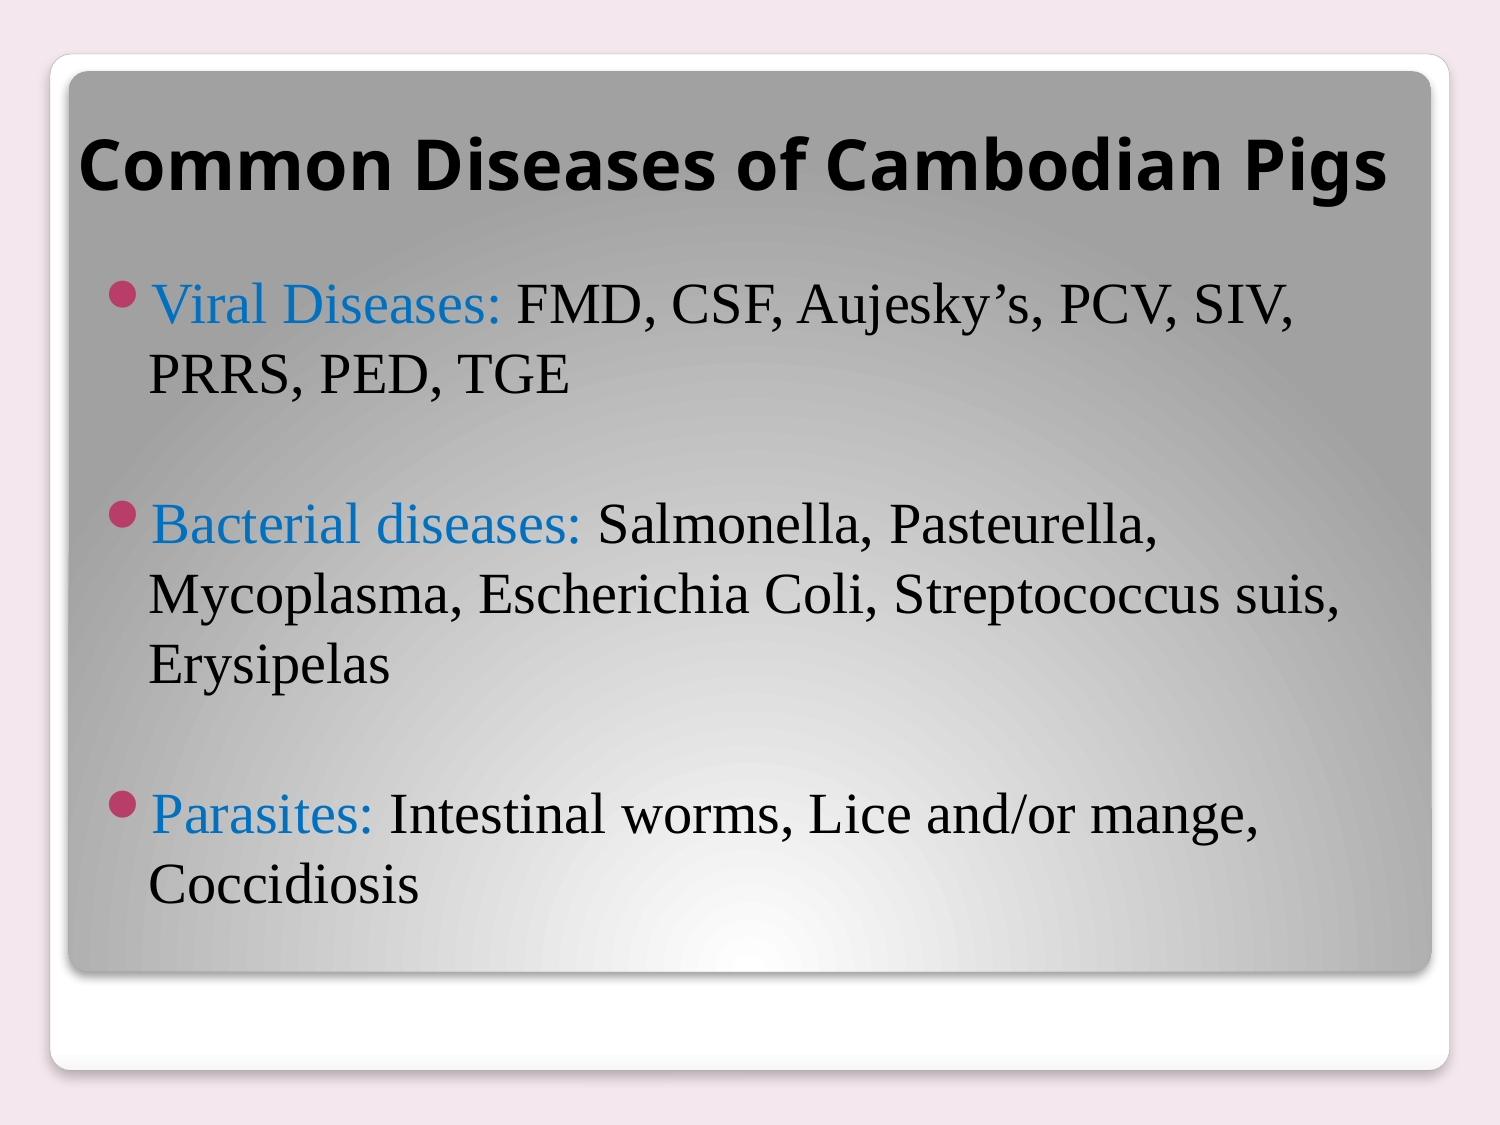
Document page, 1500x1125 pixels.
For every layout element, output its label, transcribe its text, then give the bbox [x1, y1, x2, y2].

title Common Diseases of Cambodian Pigs [62, 75, 1405, 250]
list Viral Diseases: FMD, CSF, Aujesky’s, PCV, SIV, PRRS, PED, TGE Bacterial diseases: Salmonella, Pasteurella, Mycoplasma, Escherichia Coli, Streptococcus suis, Erysipelas Parasites: Intestinal worms, Lice and/or mange, Coccidiosis [75, 249, 1418, 962]
